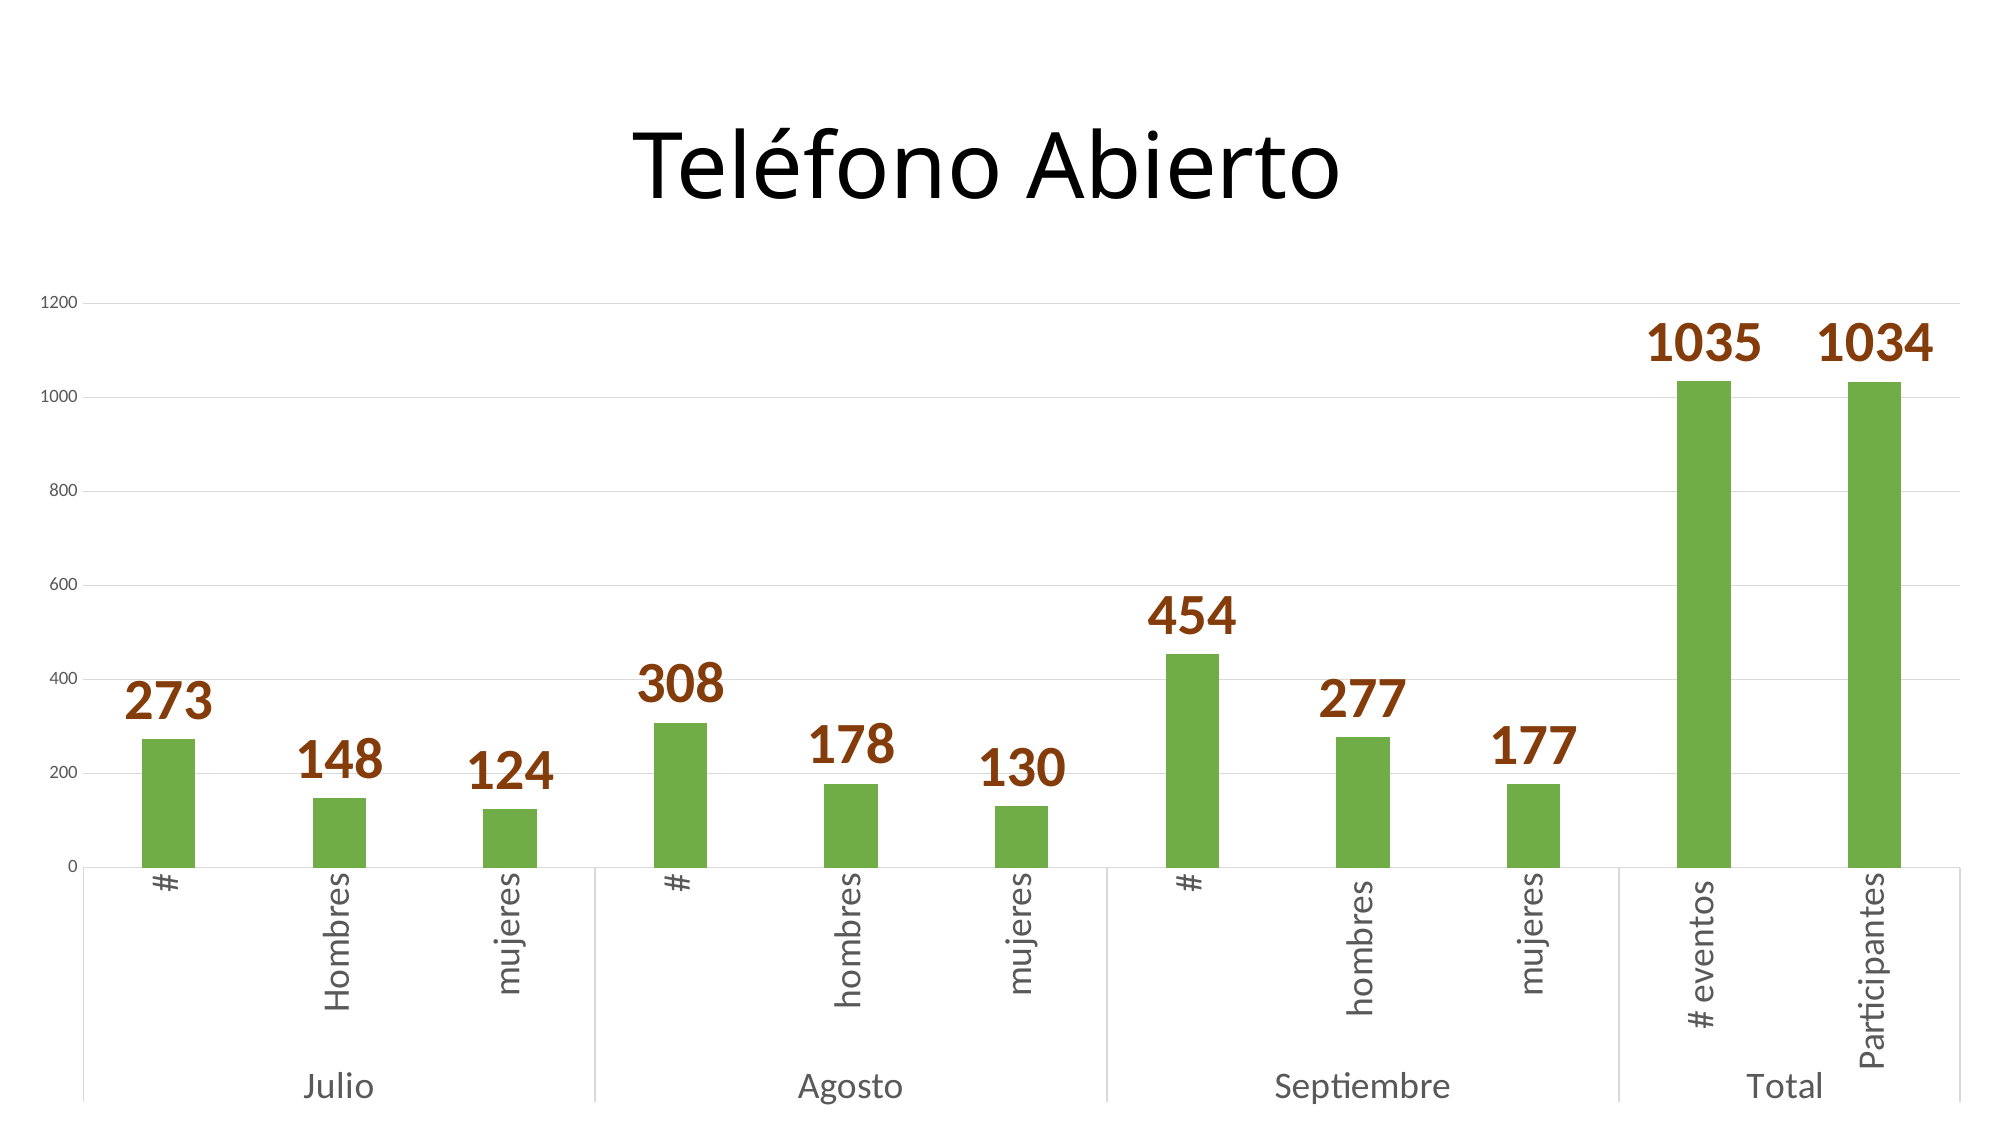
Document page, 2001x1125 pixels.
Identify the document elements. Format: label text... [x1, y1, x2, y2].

title Teléfono Abierto [137, 59, 1863, 277]
chart [0, 277, 2000, 1125]
